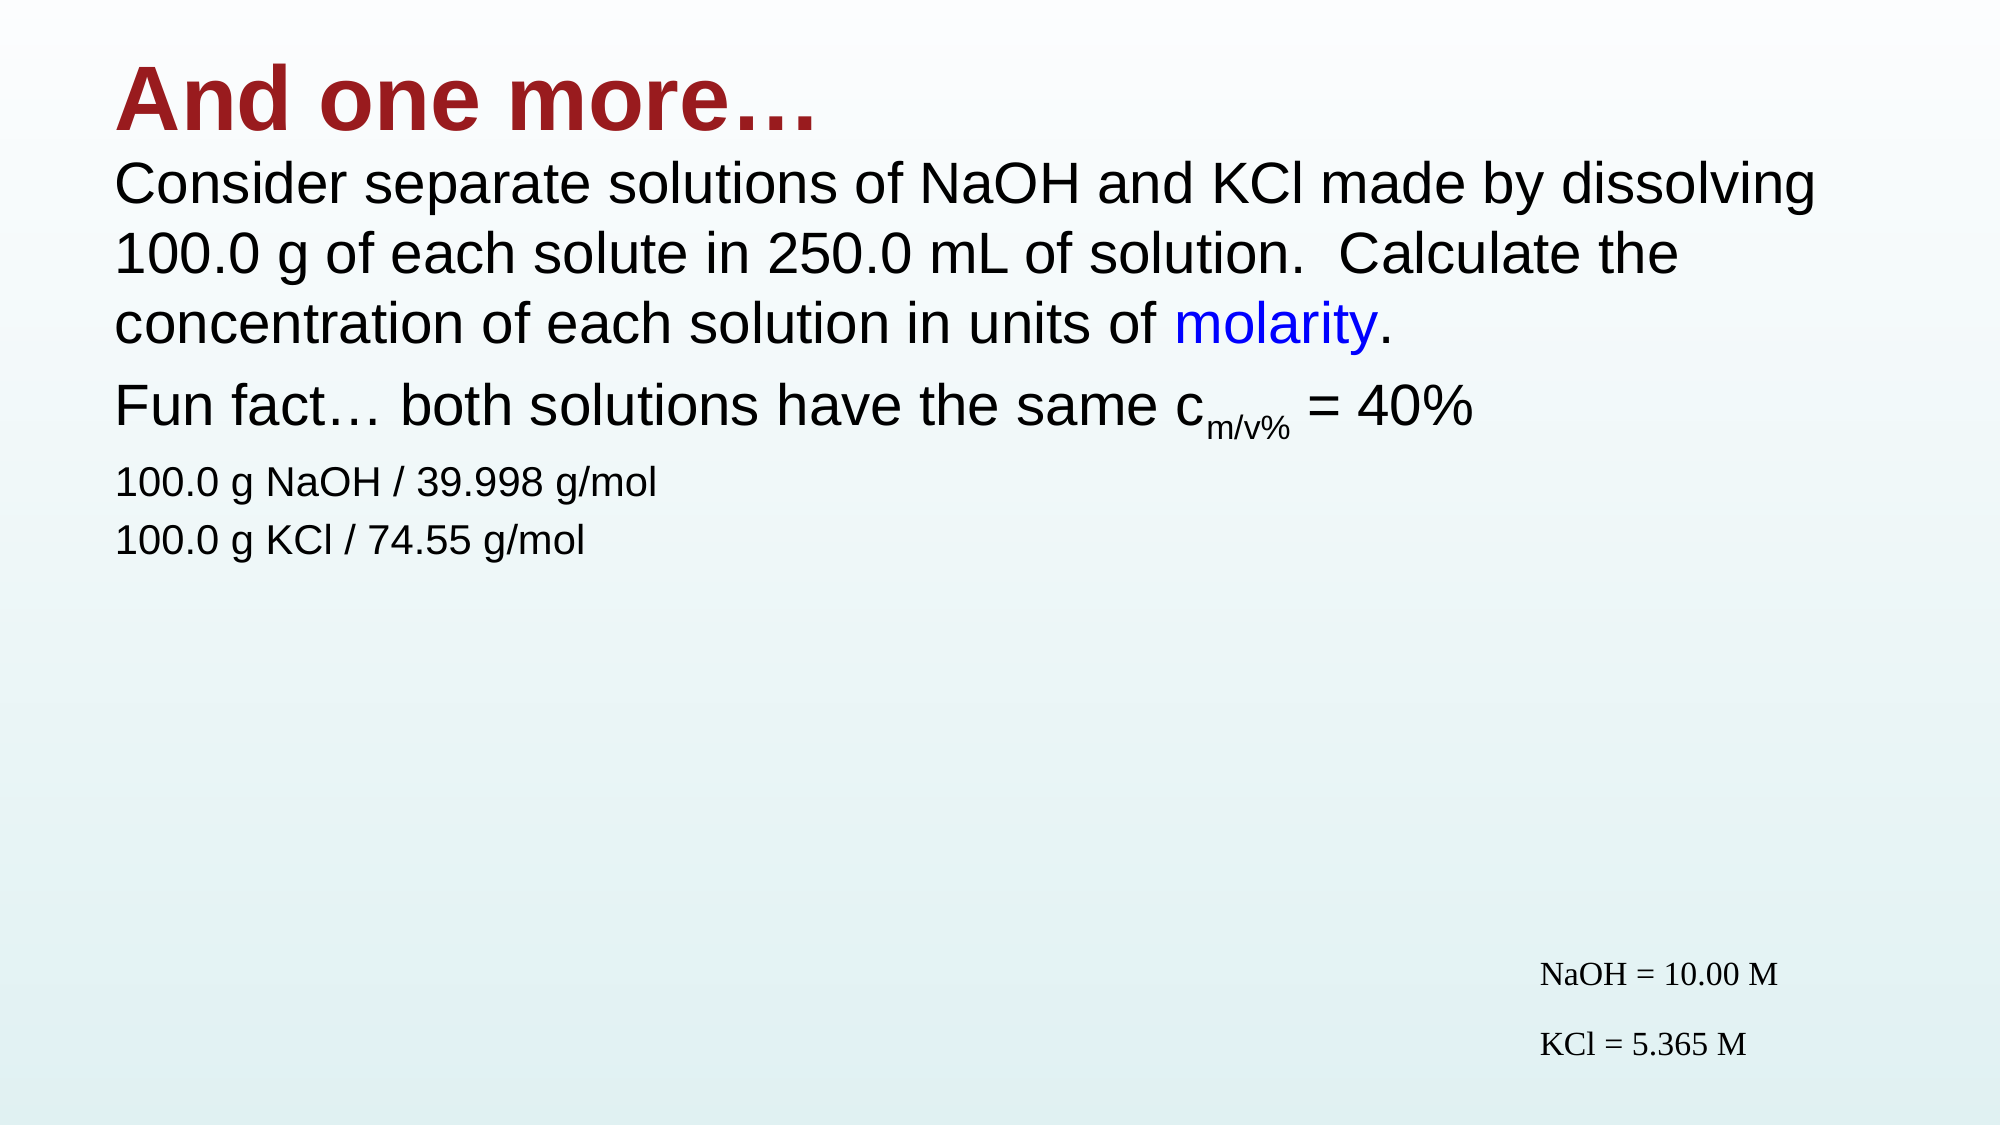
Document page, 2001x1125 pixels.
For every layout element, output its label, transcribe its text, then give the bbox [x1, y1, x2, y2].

list Consider separate solutions of NaOH and KCl made by dissolving 100.0 g of each solute in 250.0 mL of solution. Calculate the concentration of each solution in units of molarity. Fun fact… both solutions have the same cm/v% = 40% 100.0 g NaOH / 39.998 g/mol 100.0 g KCl / 74.55 g/mol [99, 137, 1913, 642]
title And one more… [99, 50, 1913, 137]
text_box NaOH = 10.00 M KCl = 5.365 M [1524, 937, 1978, 1093]
